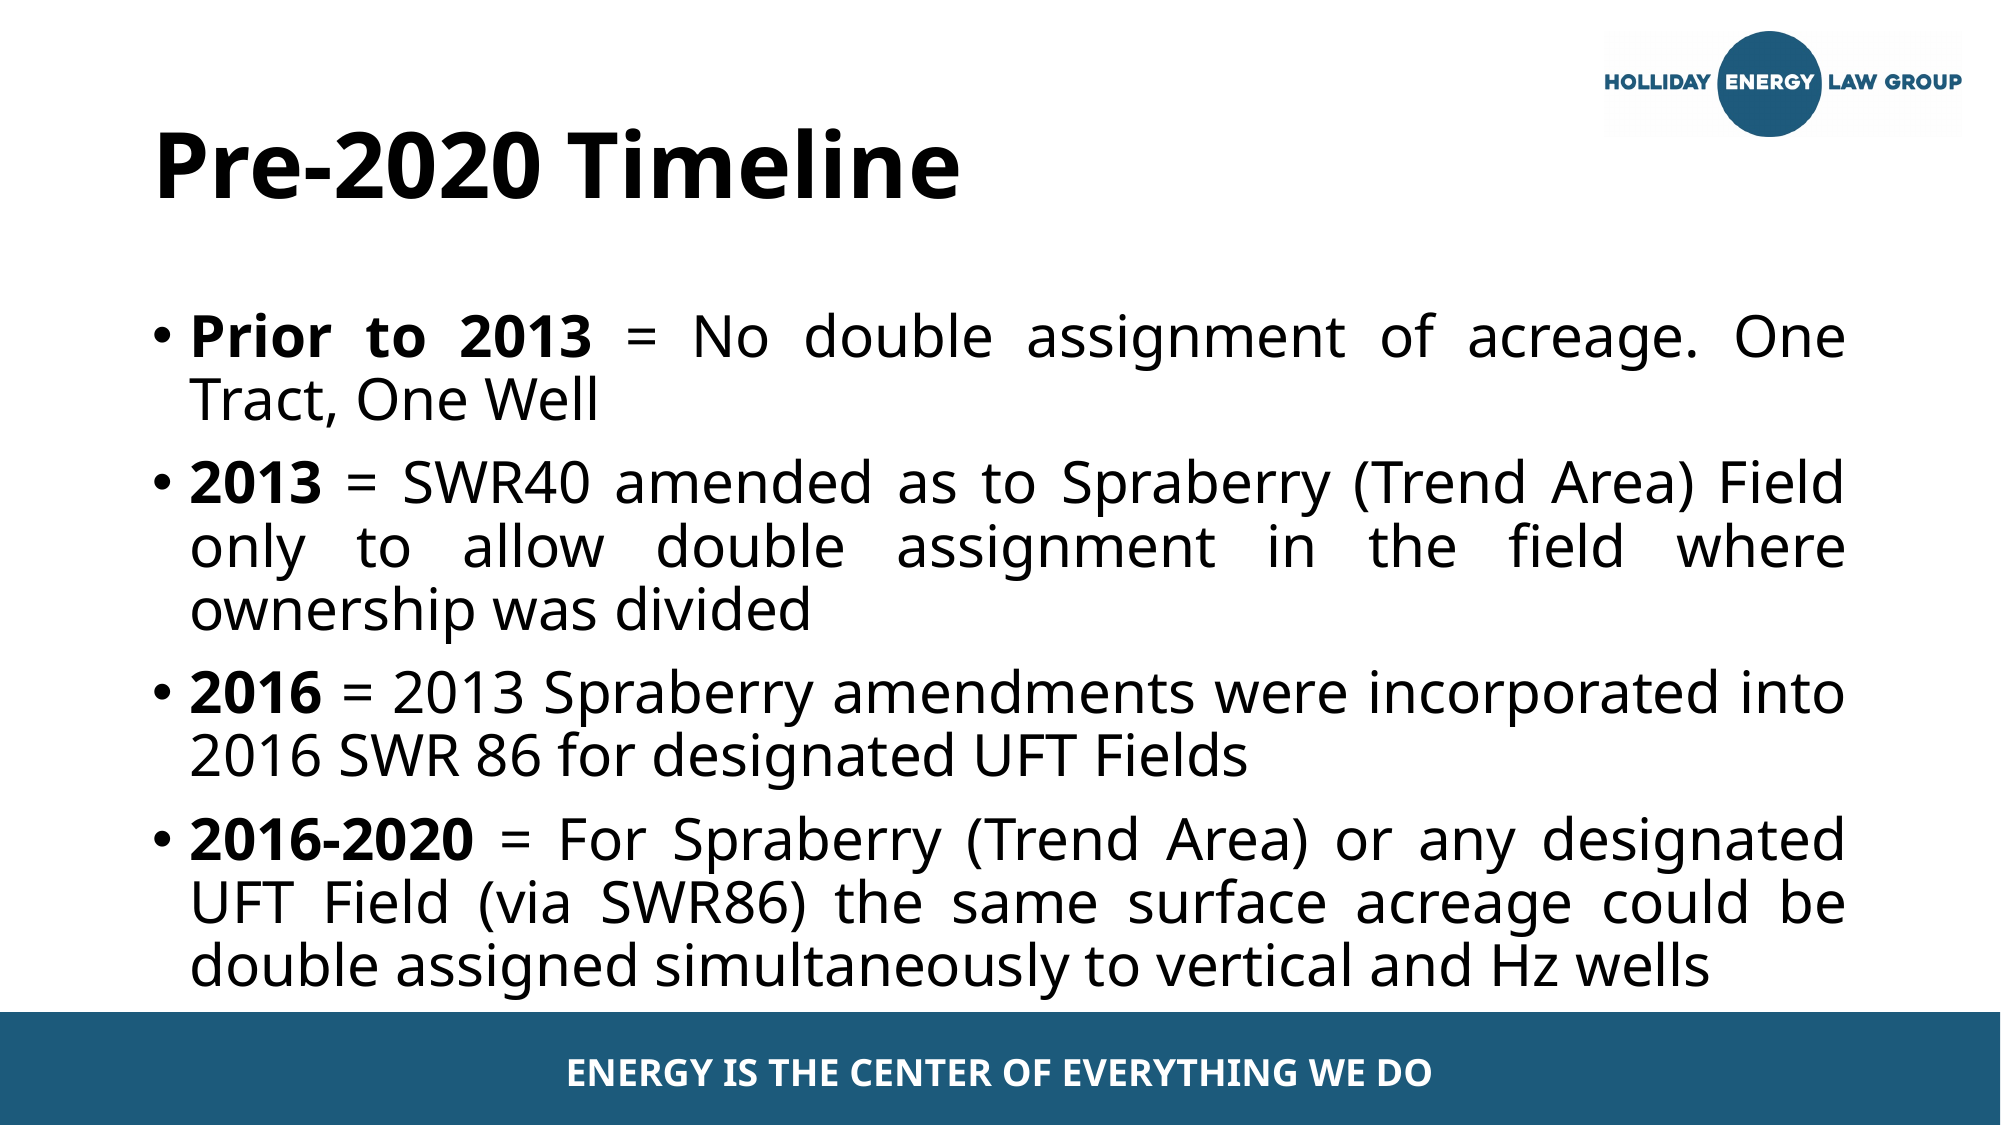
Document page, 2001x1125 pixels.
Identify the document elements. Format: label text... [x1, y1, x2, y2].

picture [1604, 31, 1962, 137]
title Pre-2020 Timeline [137, 59, 1863, 278]
list Prior to 2013 = No double assignment of acreage. One Tract, One Well 2013 = SWR40 amended as to Spraberry (Trend Area) Field only to allow double assignment in the field where ownership was divided 2016 = 2013 Spraberry amendments were incorporated into 2016 SWR 86 for designated UFT Fields 2016-2020 = For Spraberry (Trend Area) or any designated UFT Field (via SWR86) the same surface acreage could be double assigned simultaneously to vertical and Hz wells [137, 299, 1863, 1014]
